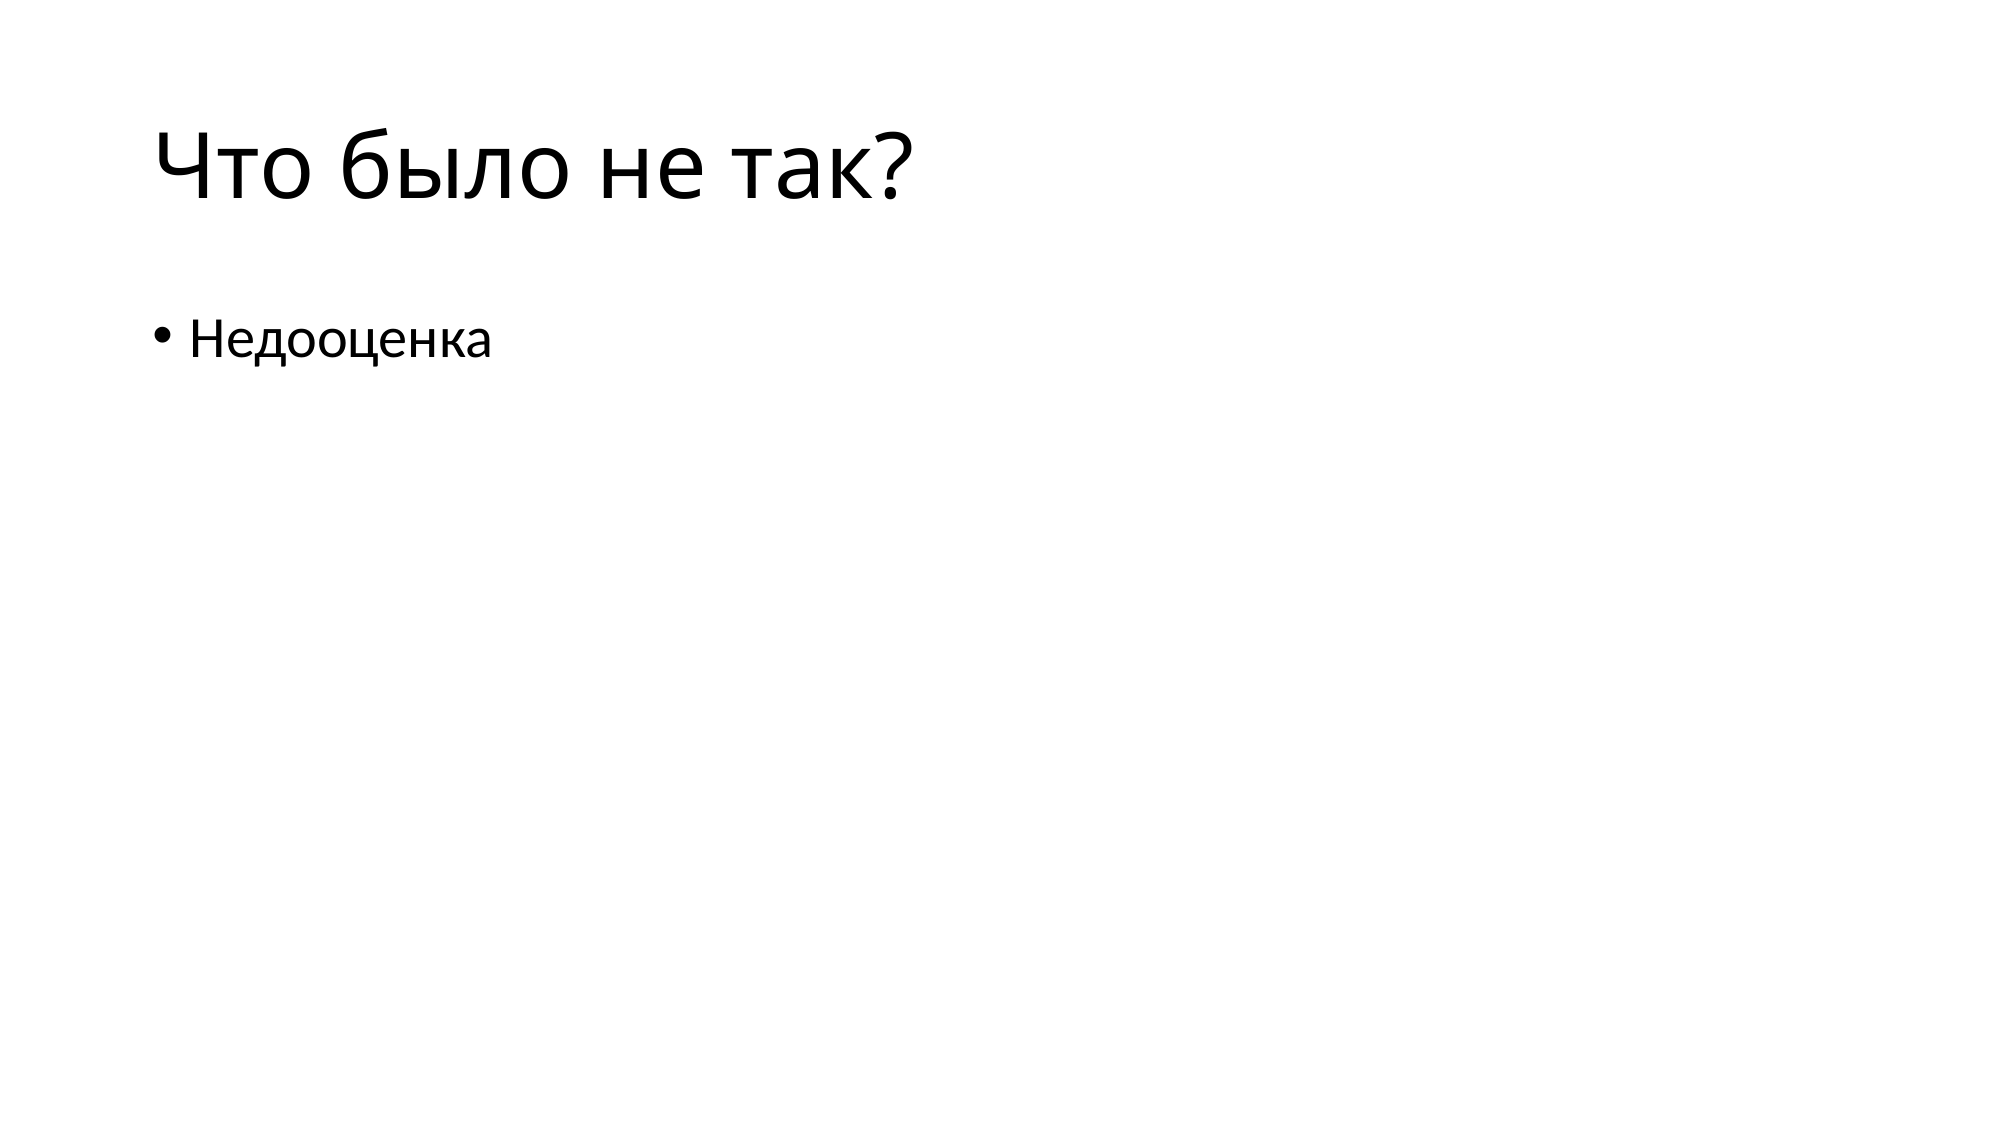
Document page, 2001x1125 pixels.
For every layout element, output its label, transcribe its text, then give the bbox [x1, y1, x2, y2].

list Недооценка [137, 299, 1863, 1014]
title Что было не так? [137, 59, 1863, 278]
